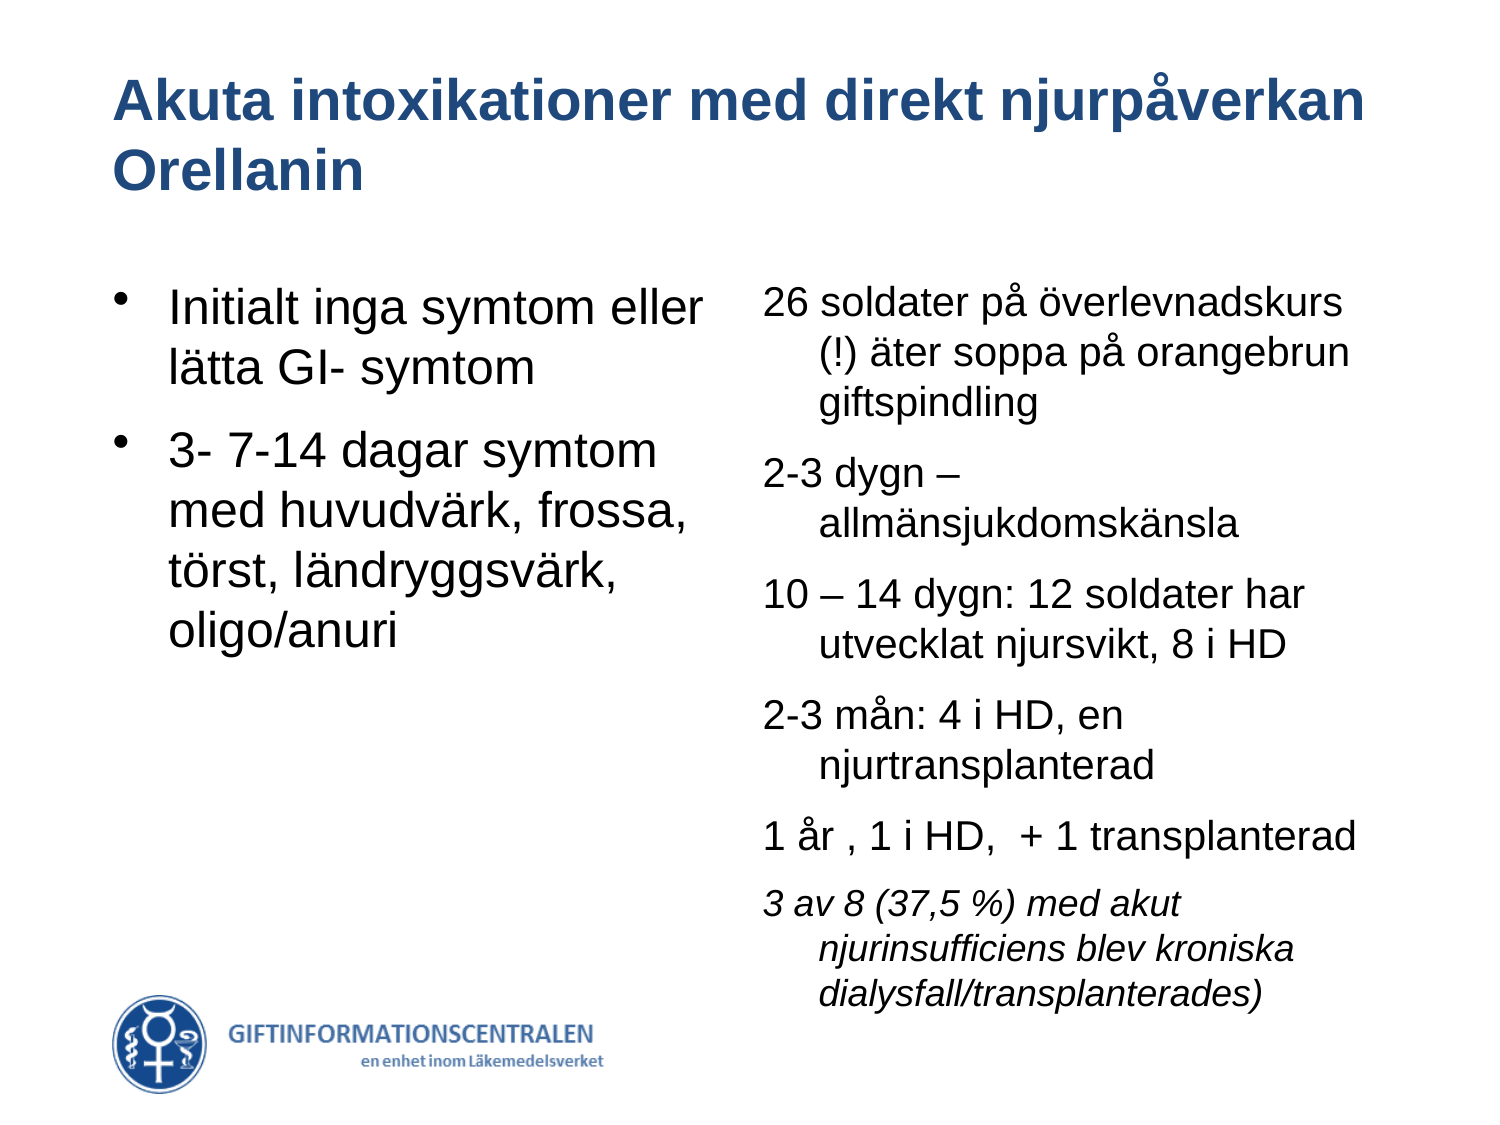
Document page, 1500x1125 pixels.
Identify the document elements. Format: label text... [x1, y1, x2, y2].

list Initialt inga symtom eller lätta GI- symtom 3- 7-14 dagar symtom med huvudvärk, frossa, törst, ländryggsvärk, oligo/anuri [112, 274, 738, 988]
list 26 soldater på överlevnadskurs (!) äter soppa på orangebrun giftspindling 2-3 dygn – allmänsjukdomskänsla 10 – 14 dygn: 12 soldater har utvecklat njursvikt, 8 i HD 2-3 mån: 4 i HD, en njurtransplanterad 1 år , 1 i HD, + 1 transplanterad 3 av 8 (37,5 %) med akut njurinsufficiens blev kroniska dialysfall/transplanterades) [762, 274, 1388, 988]
title Akuta intoxikationer med direkt njurpåverkan Orellanin [112, 62, 1388, 251]
